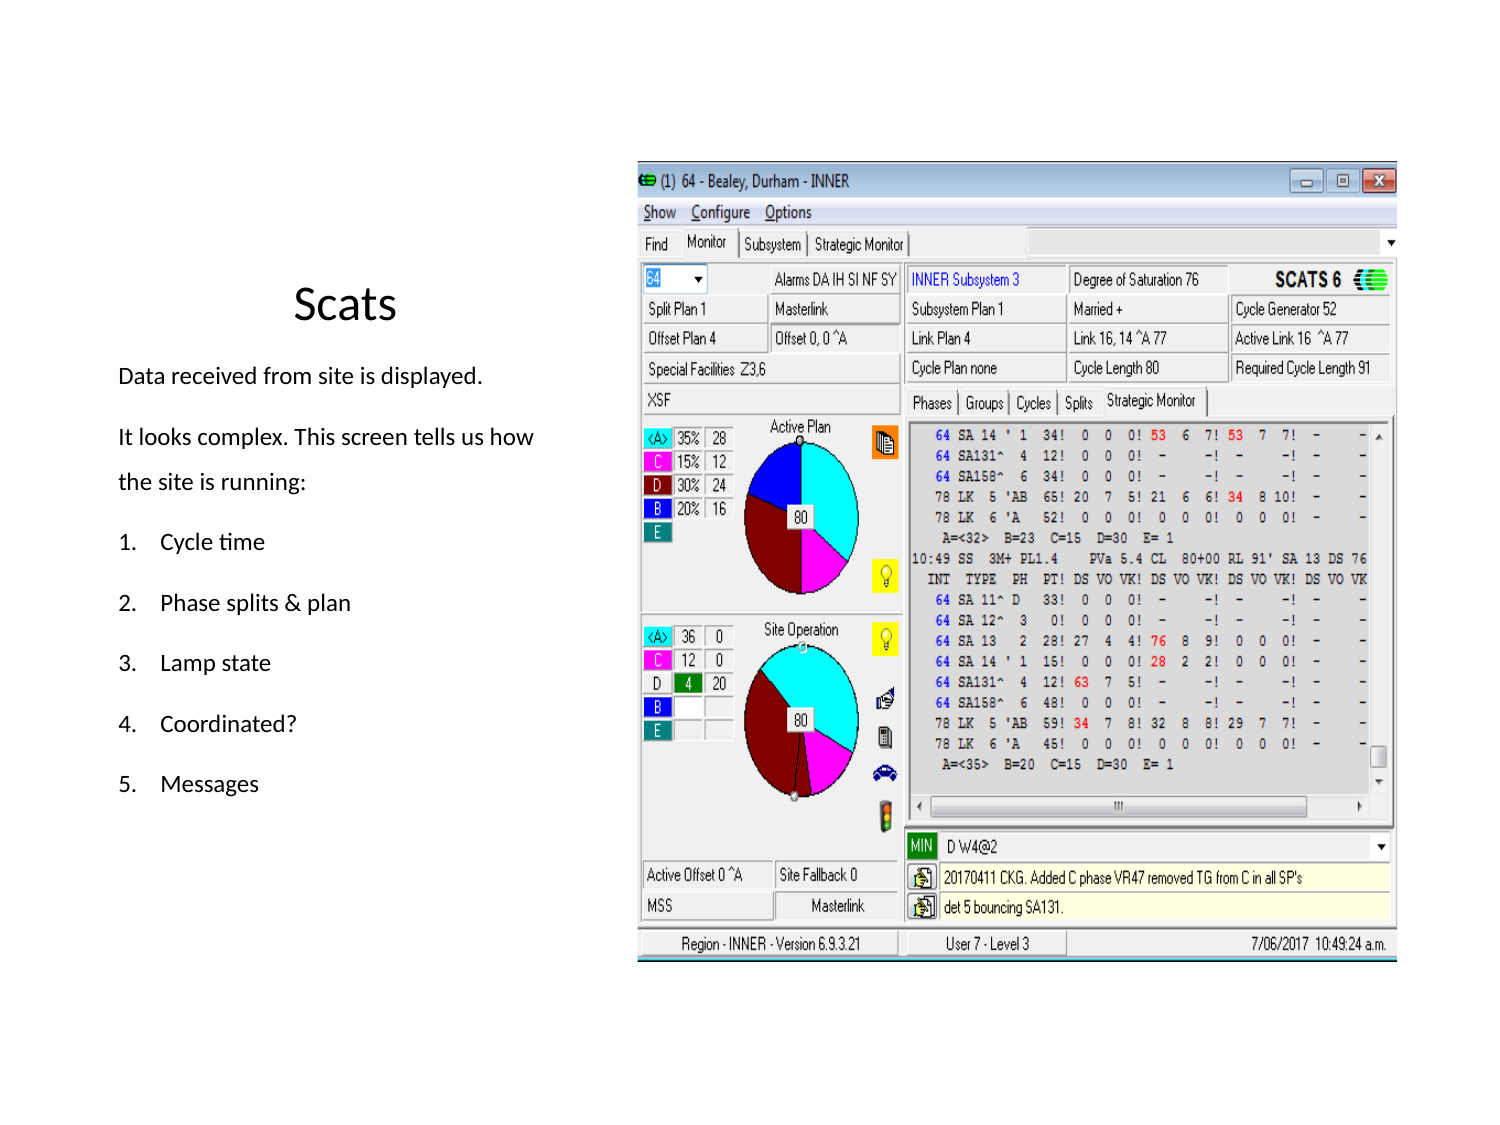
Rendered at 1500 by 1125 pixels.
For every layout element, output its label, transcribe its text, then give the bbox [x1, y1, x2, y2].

picture [637, 161, 1398, 962]
title Scats [103, 75, 588, 337]
list Data received from site is displayed. It looks complex. This screen tells us how the site is running: Cycle time Phase splits & plan Lamp state Coordinated? Messages [103, 337, 588, 963]
